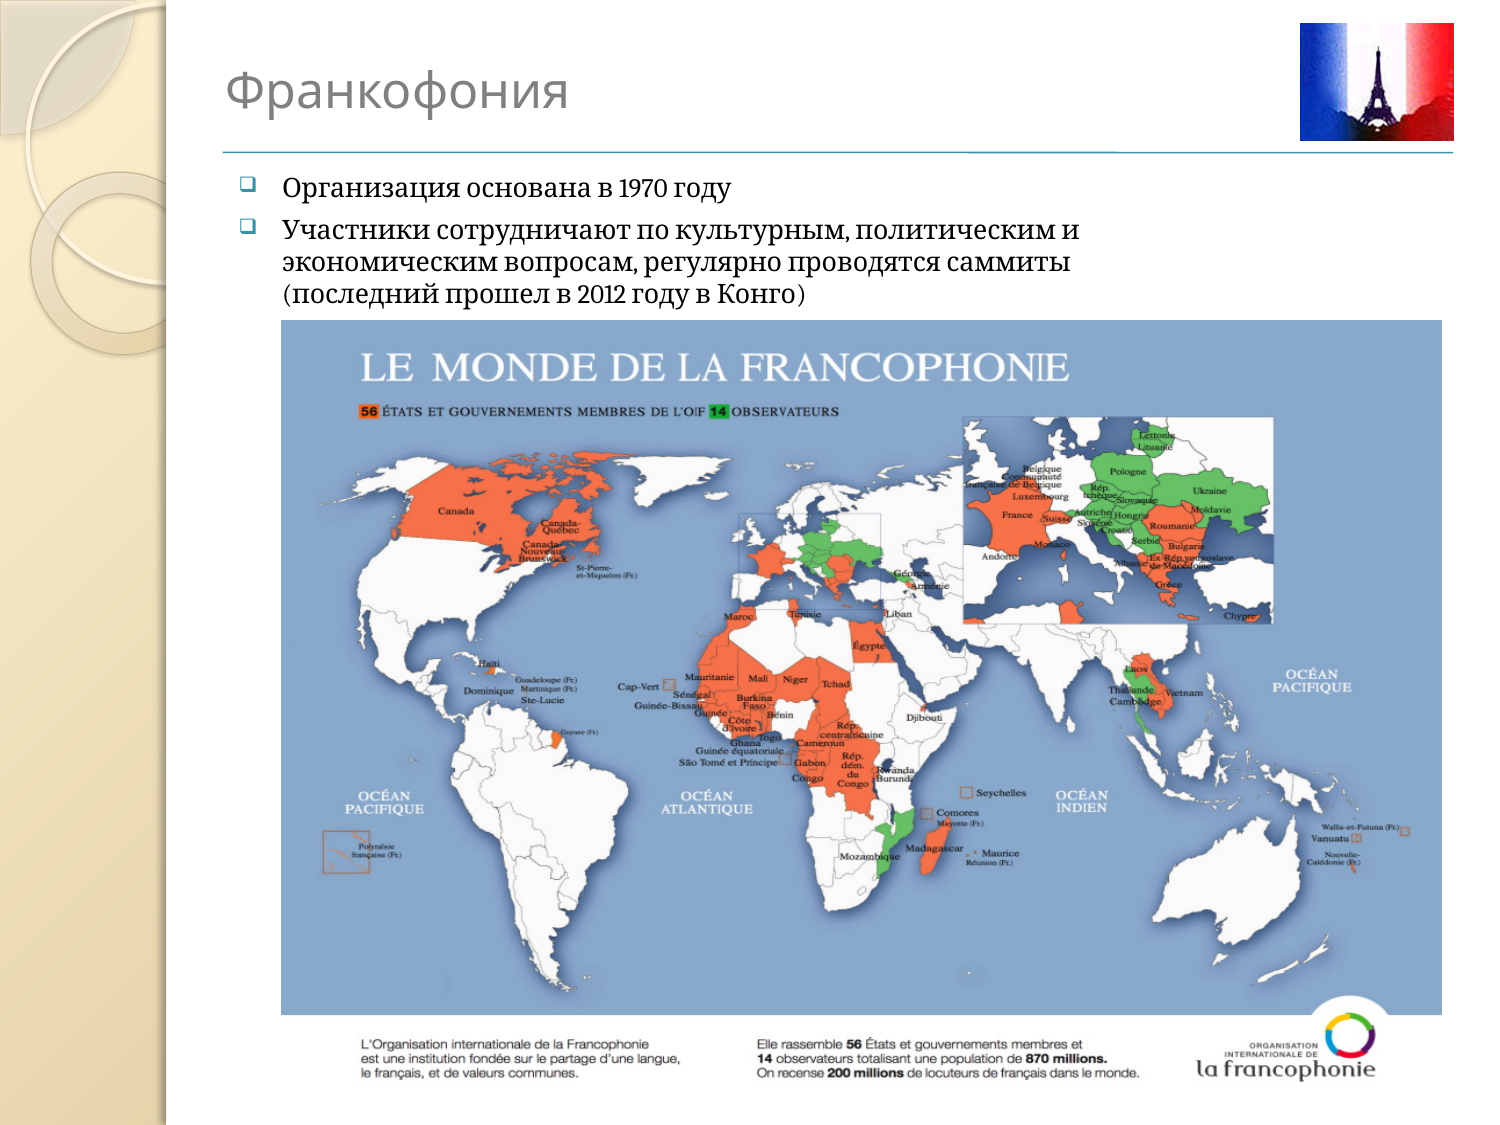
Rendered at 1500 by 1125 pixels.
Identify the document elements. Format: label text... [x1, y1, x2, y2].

picture [1300, 23, 1454, 141]
list Организация основана в 1970 году Участники сотрудничают по культурным, политическим и экономическим вопросам, регулярно проводятся саммиты (последний прошел в 2012 году в Конго) [210, 164, 1242, 317]
title Франкофония [210, 46, 1293, 131]
picture [280, 320, 1442, 1104]
